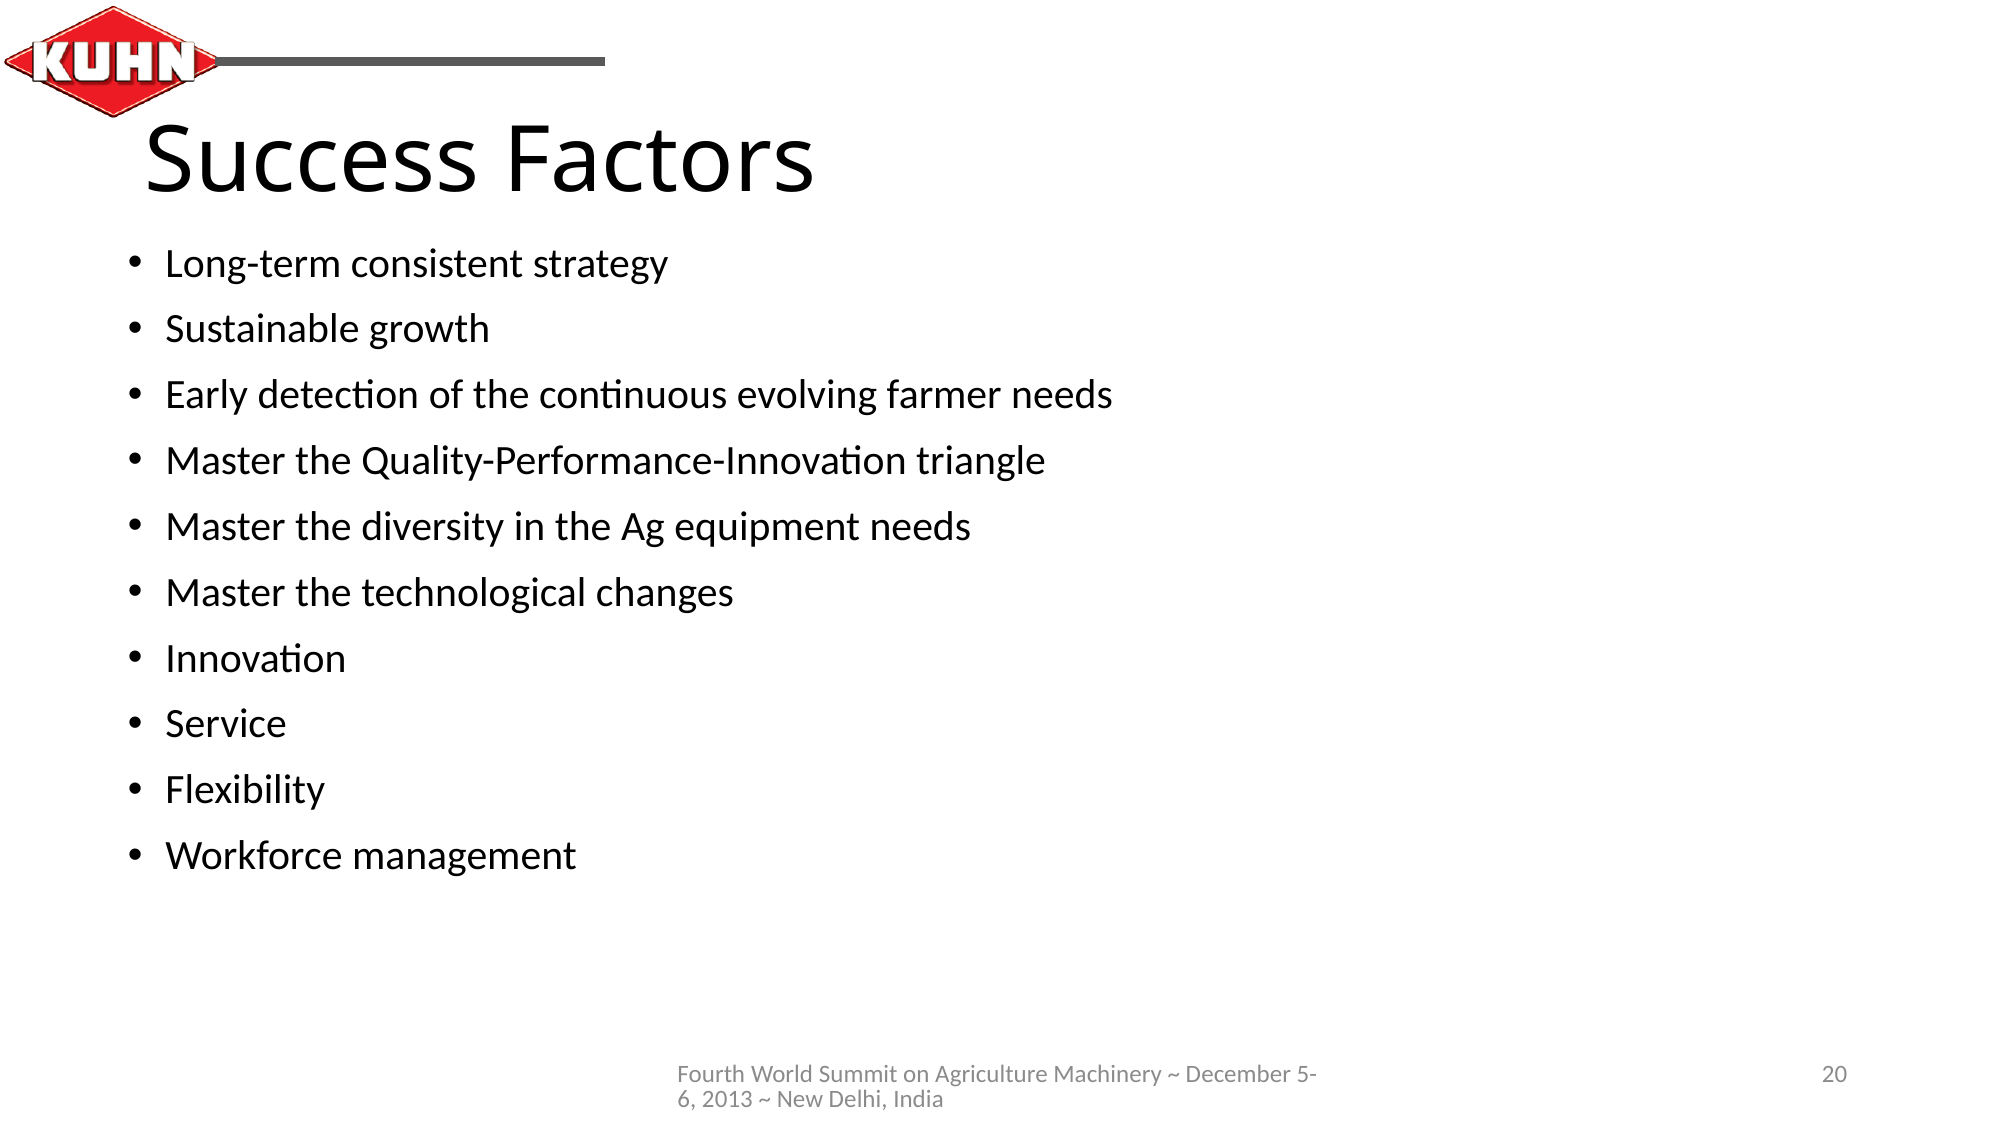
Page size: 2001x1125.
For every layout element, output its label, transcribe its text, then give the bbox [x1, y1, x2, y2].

list Long-term consistent strategy Sustainable growth Early detection of the continuous evolving farmer needs Master the Quality-Performance-Innovation triangle Master the diversity in the Ag equipment needs Master the technological changes Innovation Service Flexibility Workforce management [112, 233, 1463, 1043]
picture [0, 2, 226, 121]
footer Fourth World Summit on Agriculture Machinery ~ December 5-6, 2013 ~ New Delhi, India [662, 1043, 1338, 1103]
slide_number 20 [1412, 1042, 1863, 1103]
title Success Factors [129, 2, 2000, 322]
